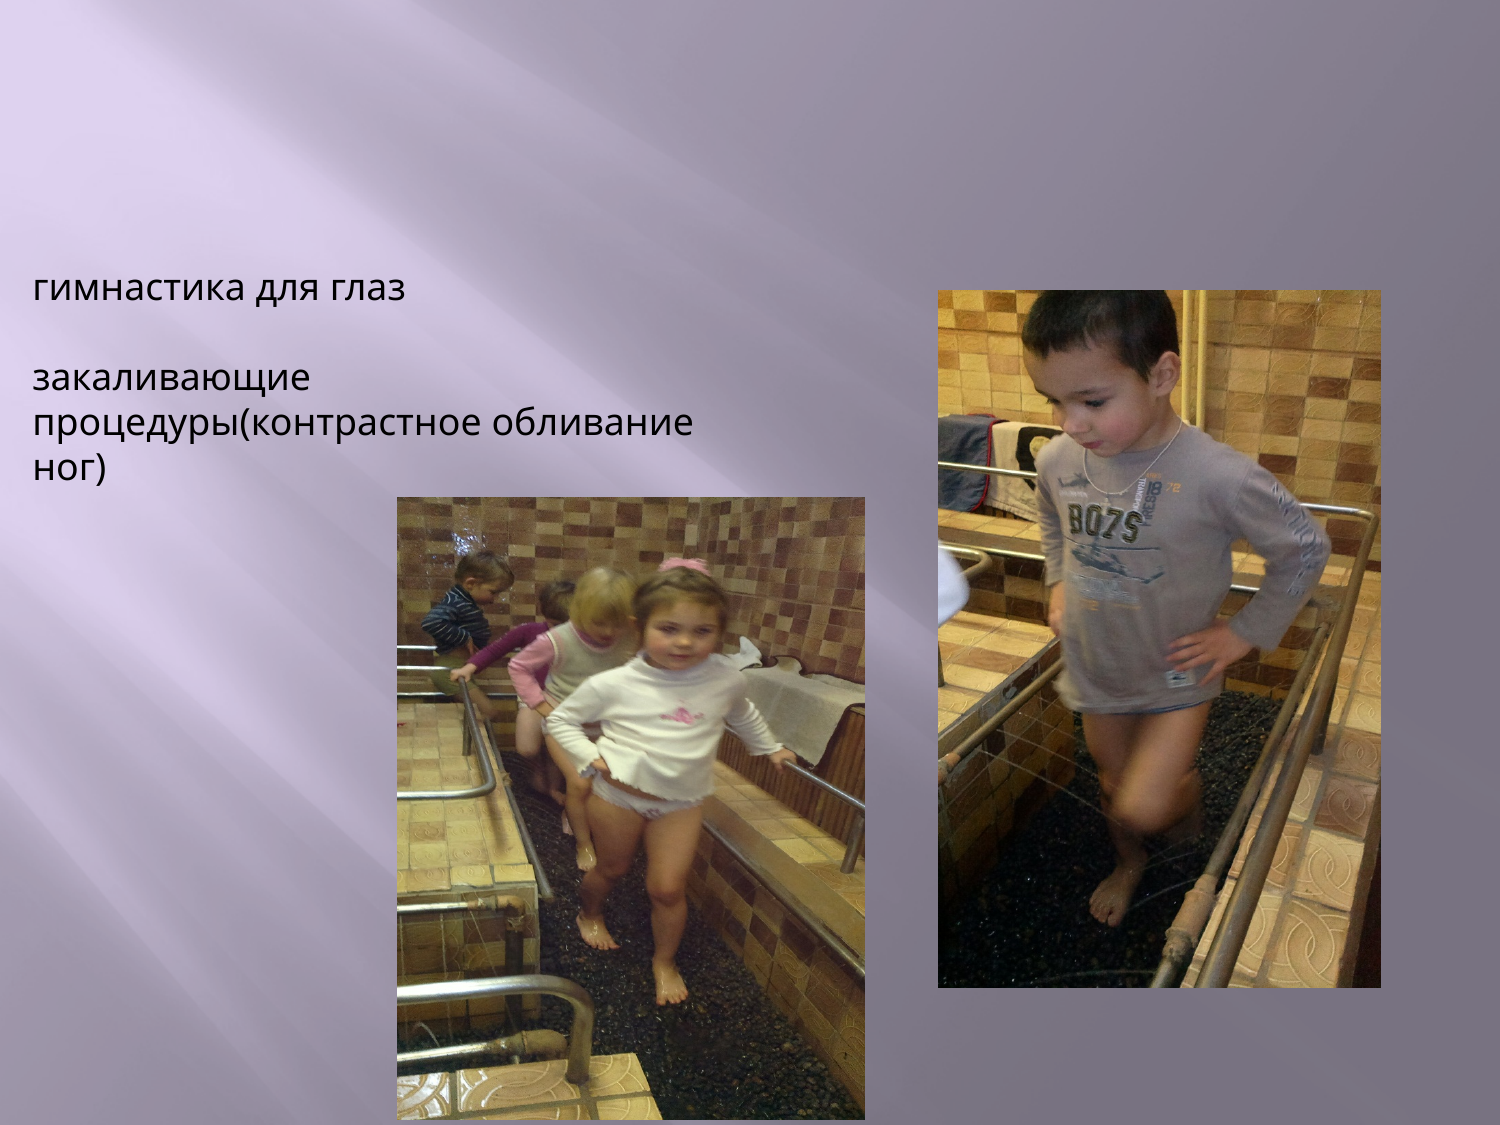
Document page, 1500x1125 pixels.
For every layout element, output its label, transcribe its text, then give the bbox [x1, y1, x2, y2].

picture [396, 497, 865, 1120]
text_box гимнастика для глаз закаливающие процедуры(контрастное обливание ног) [17, 255, 768, 540]
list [938, 290, 1381, 988]
